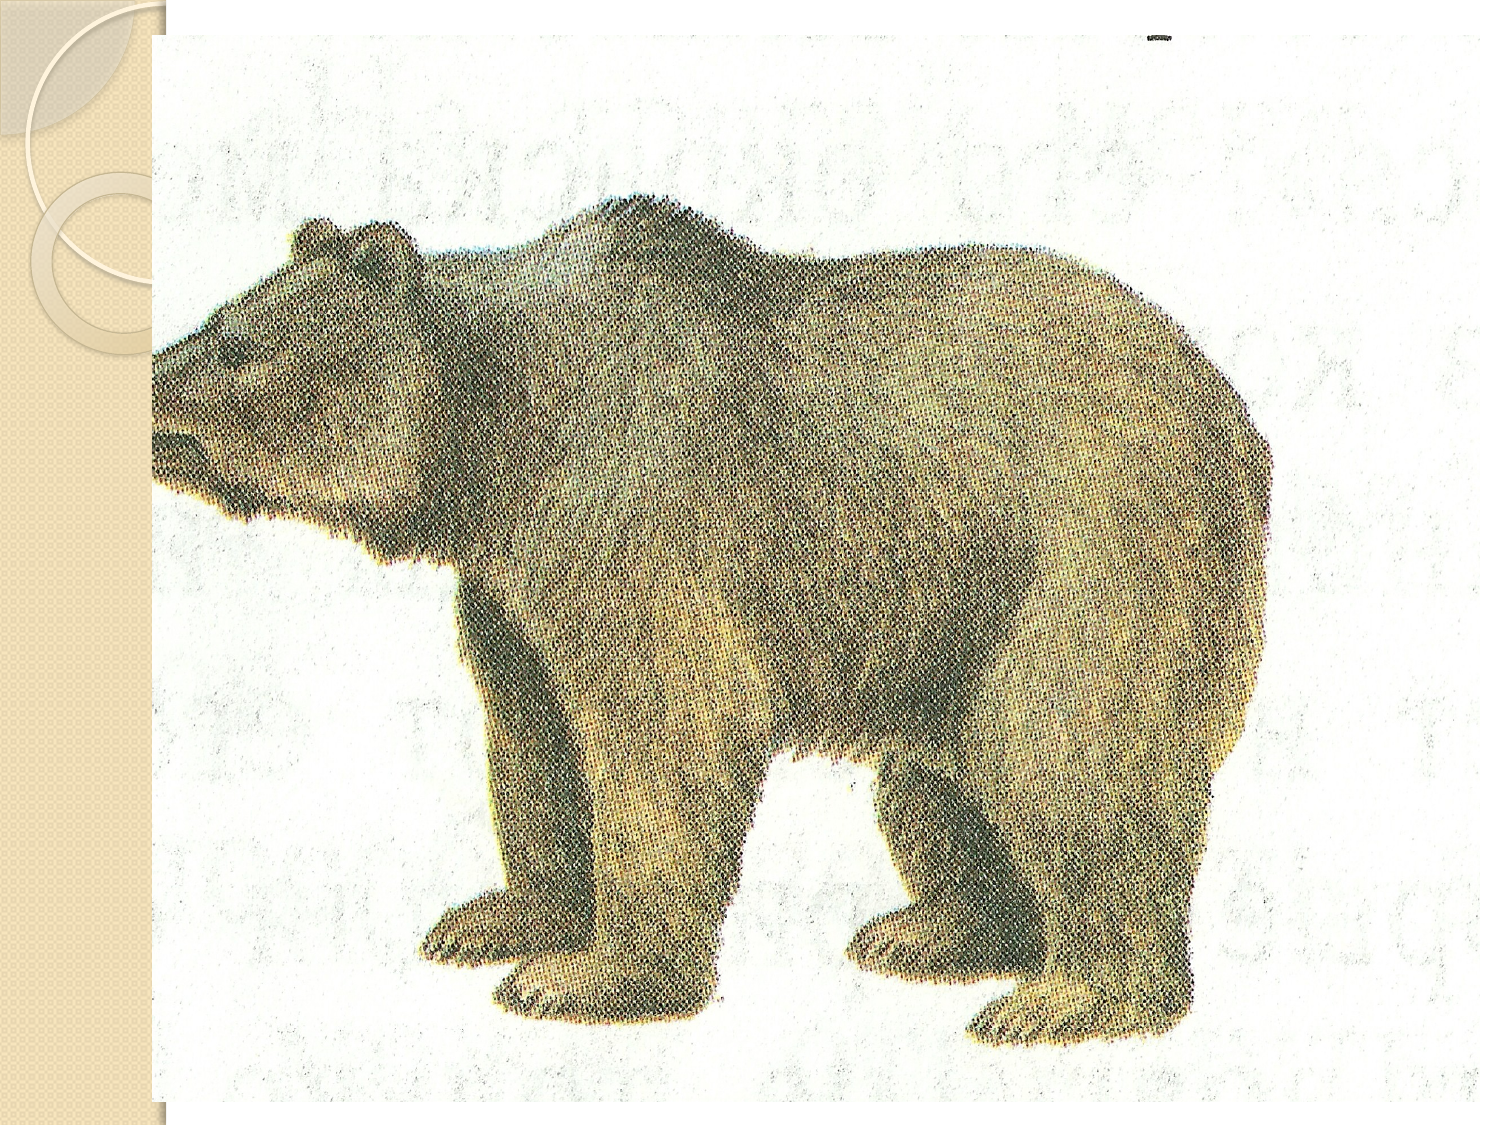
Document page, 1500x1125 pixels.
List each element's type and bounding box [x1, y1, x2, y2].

picture [152, 34, 1481, 1102]
